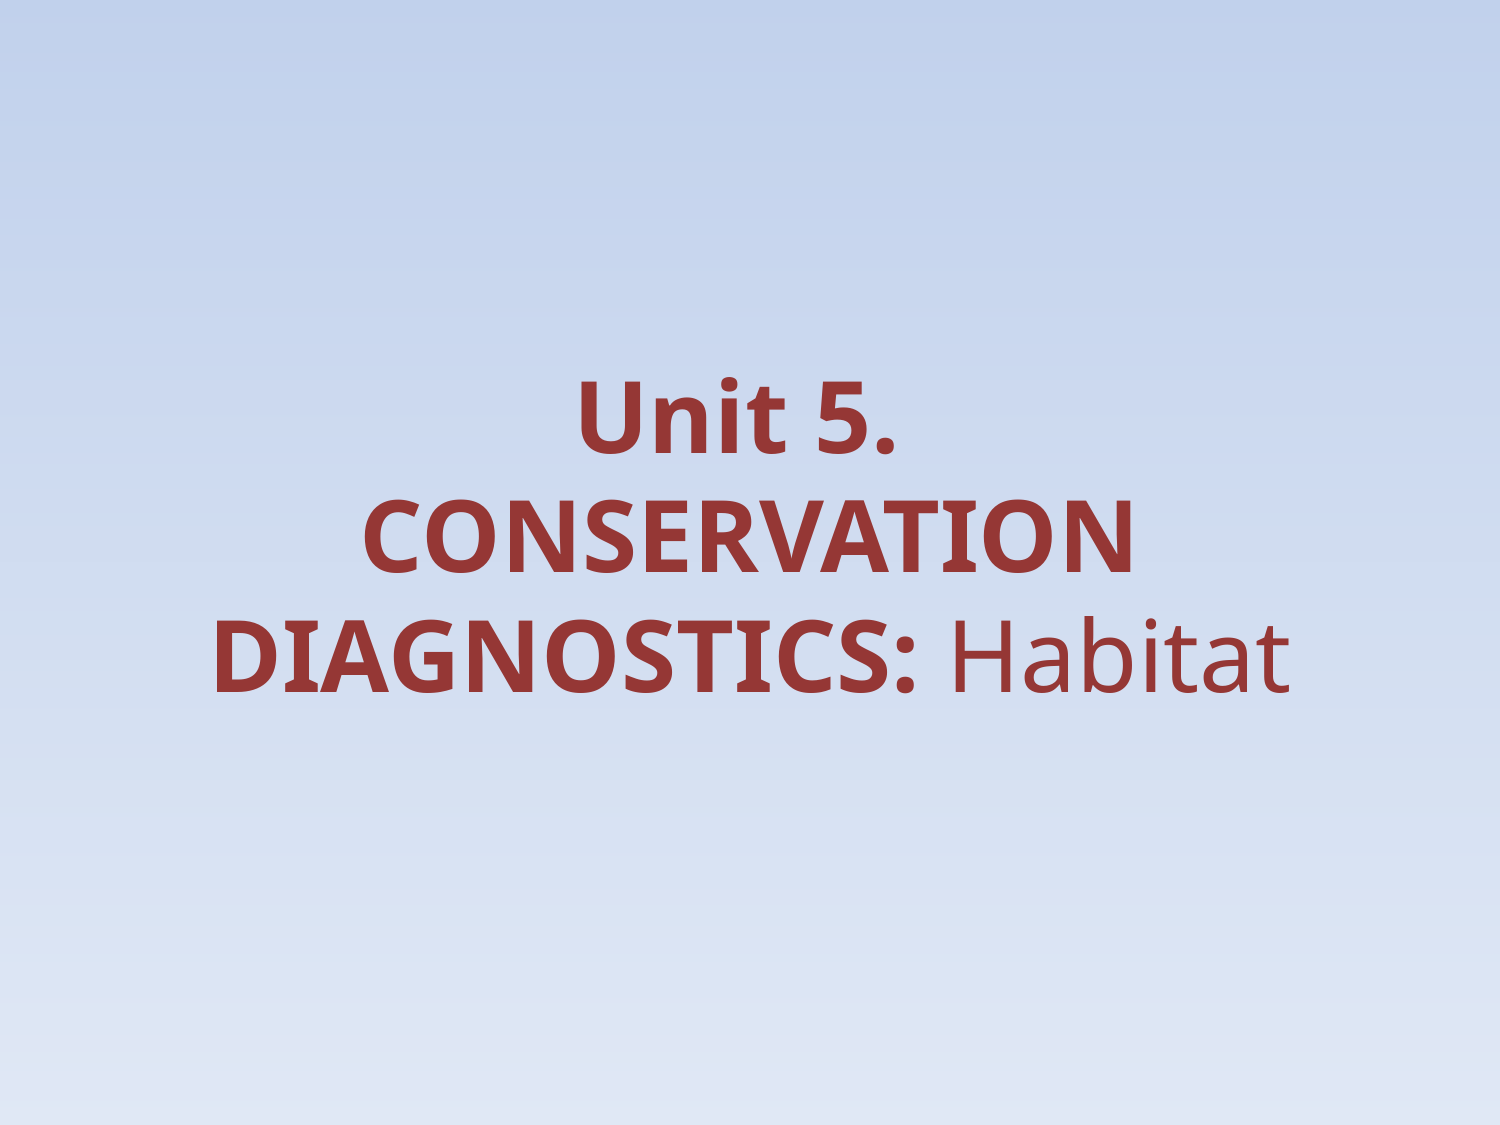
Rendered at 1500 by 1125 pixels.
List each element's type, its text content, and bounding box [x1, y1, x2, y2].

title Unit 5. CONSERVATION DIAGNOSTICS: Habitat [112, 302, 1388, 764]
